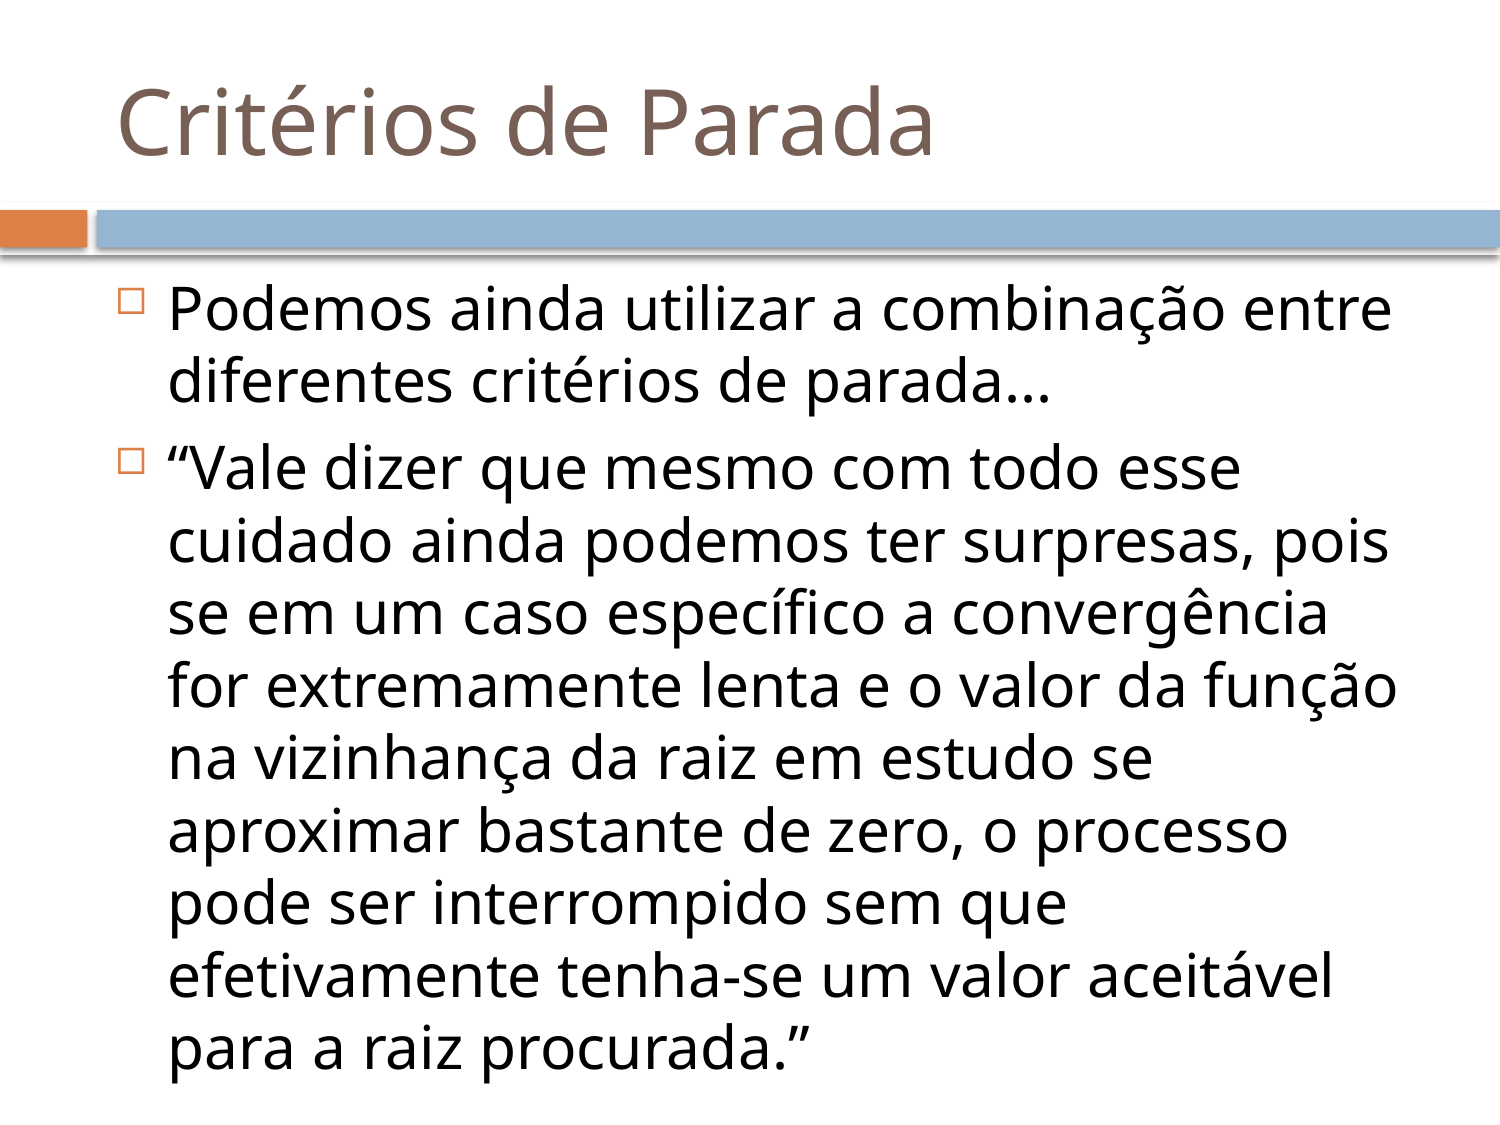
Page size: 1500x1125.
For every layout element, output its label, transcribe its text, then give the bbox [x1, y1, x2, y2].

list Podemos ainda utilizar a combinação entre diferentes critérios de parada... “Vale dizer que mesmo com todo esse cuidado ainda podemos ter surpresas, pois se em um caso específico a convergência for extremamente lenta e o valor da função na vizinhança da raiz em estudo se aproximar bastante de zero, o processo pode ser interrompido sem que efetivamente tenha-se um valor aceitável para a raiz procurada.” [100, 262, 1438, 1000]
title Critérios de Parada [100, 37, 1438, 200]
